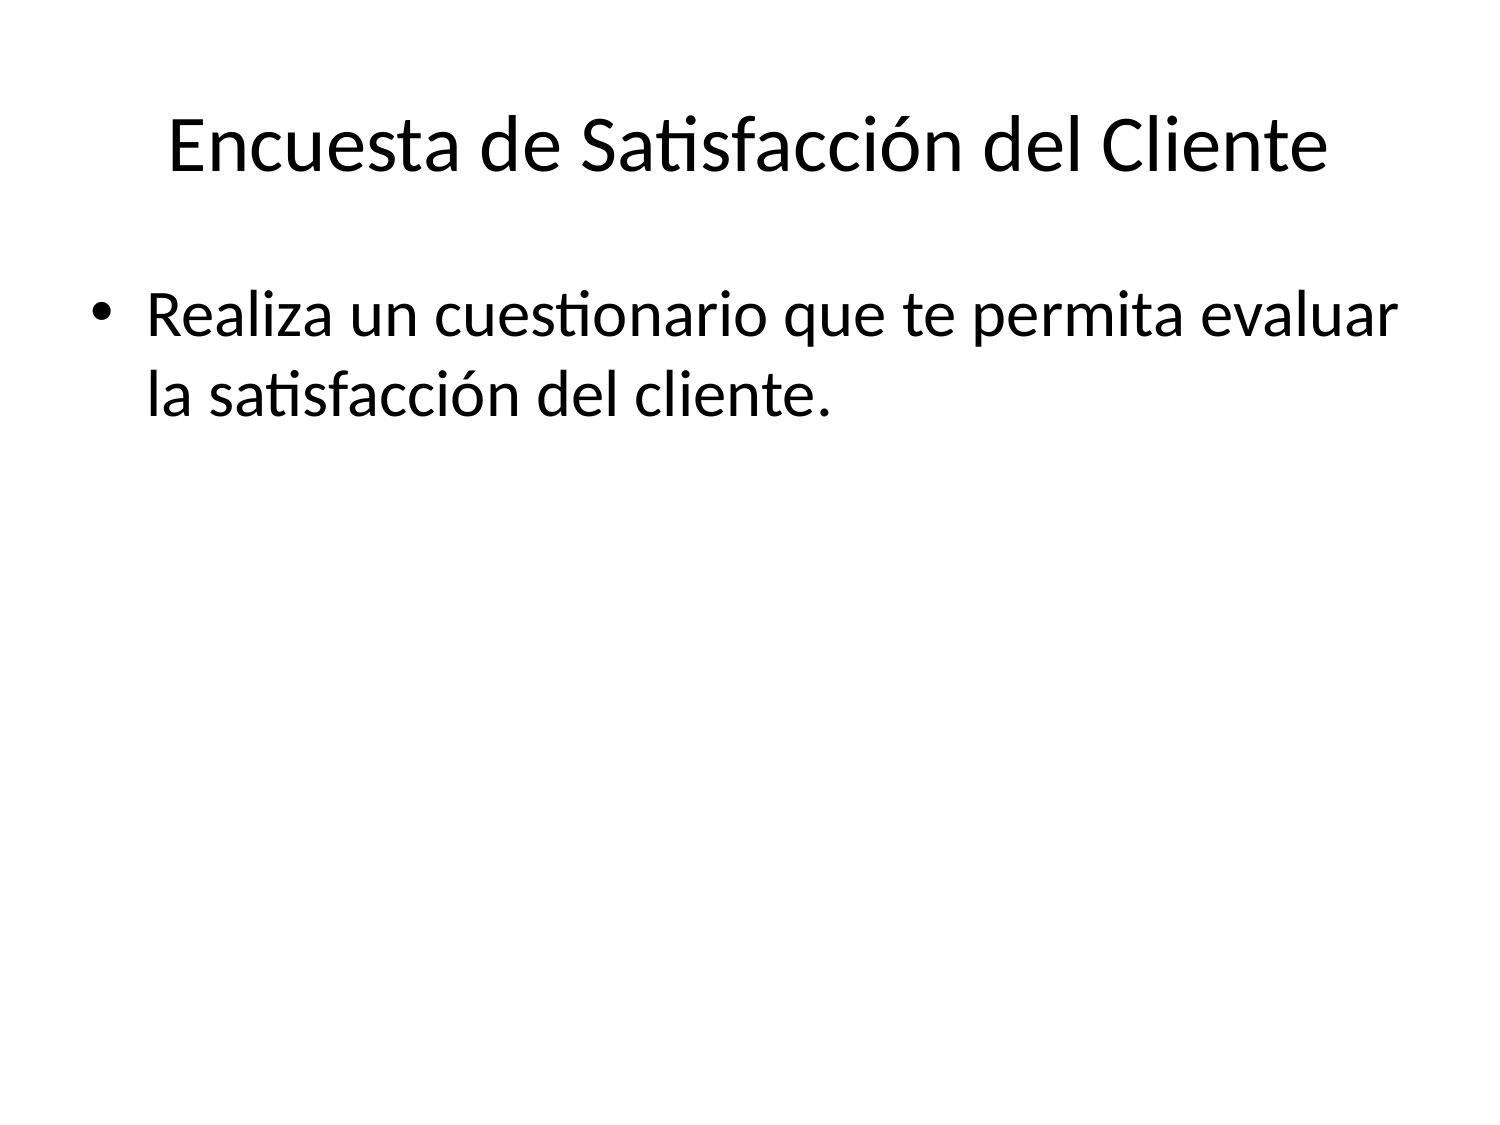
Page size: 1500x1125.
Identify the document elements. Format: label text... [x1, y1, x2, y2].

title Encuesta de Satisfacción del Cliente [75, 45, 1425, 233]
list Realiza un cuestionario que te permita evaluar la satisfacción del cliente. [75, 262, 1425, 1005]
